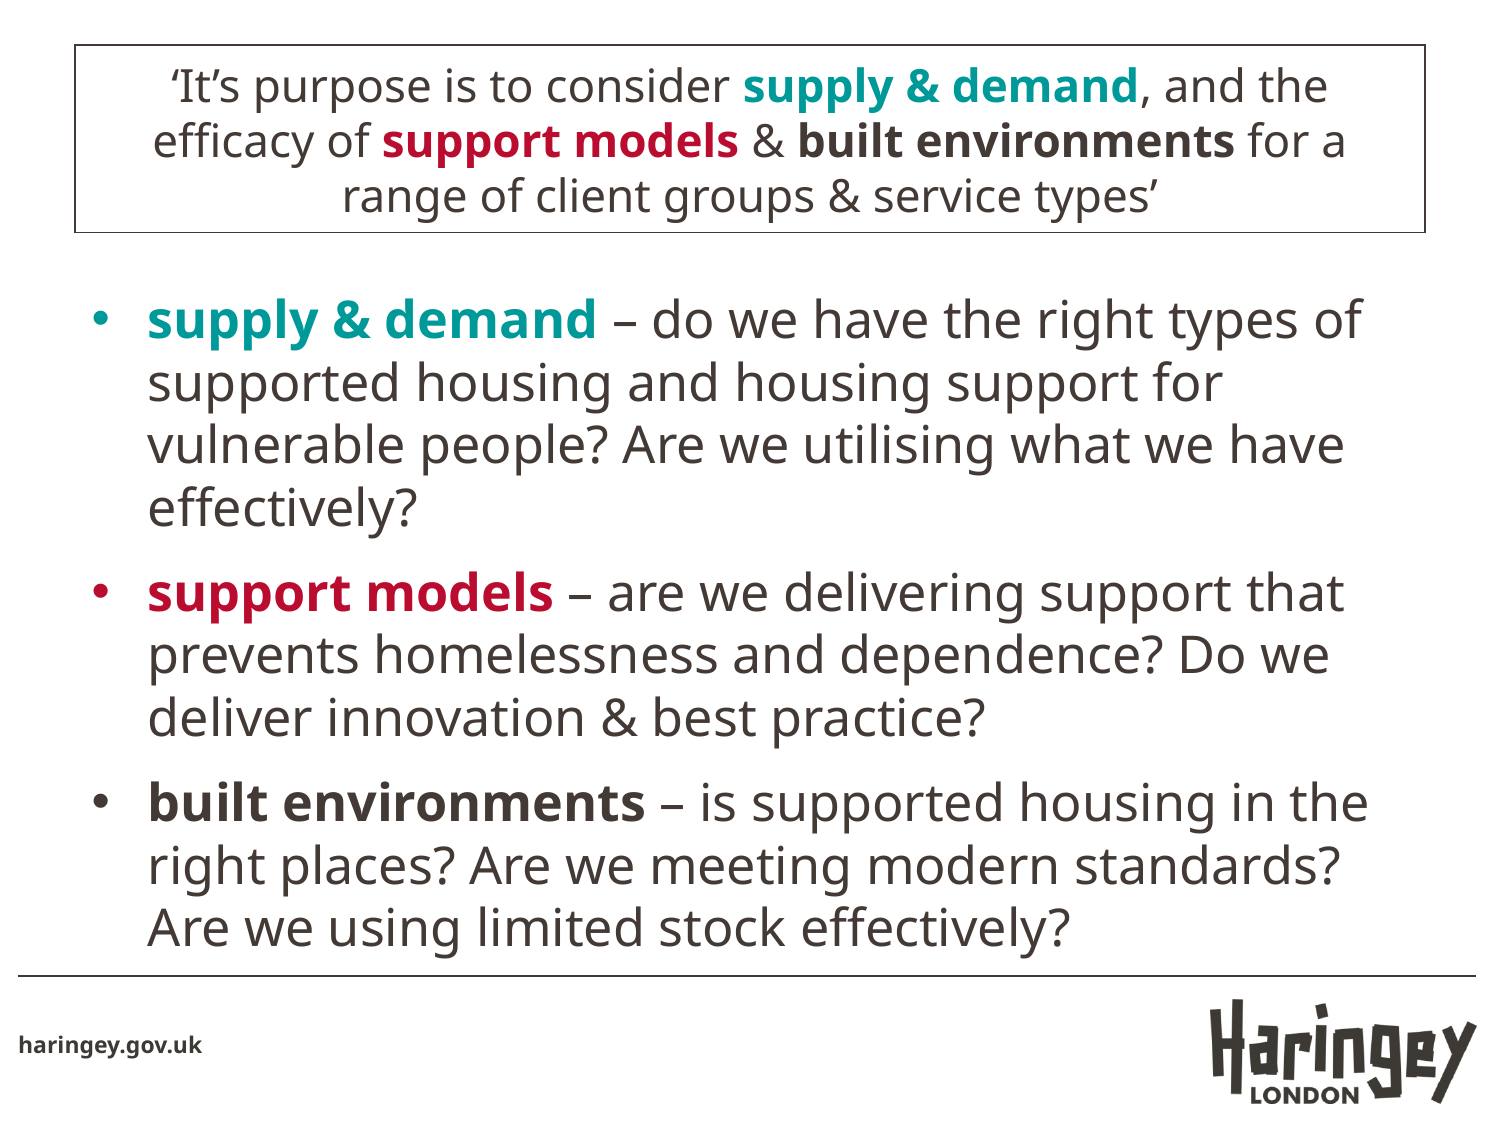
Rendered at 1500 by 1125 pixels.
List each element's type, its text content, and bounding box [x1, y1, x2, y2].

list supply & demand – do we have the right types of supported housing and housing support for vulnerable people? Are we utilising what we have effectively? support models – are we delivering support that prevents homelessness and dependence? Do we deliver innovation & best practice? built environments – is supported housing in the right places? Are we meeting modern standards? Are we using limited stock effectively? [76, 278, 1427, 946]
picture [1210, 999, 1477, 1104]
title ‘It’s purpose is to consider supply & demand, and the efficacy of support models & built environments for a range of client groups & service types’ [74, 44, 1426, 233]
